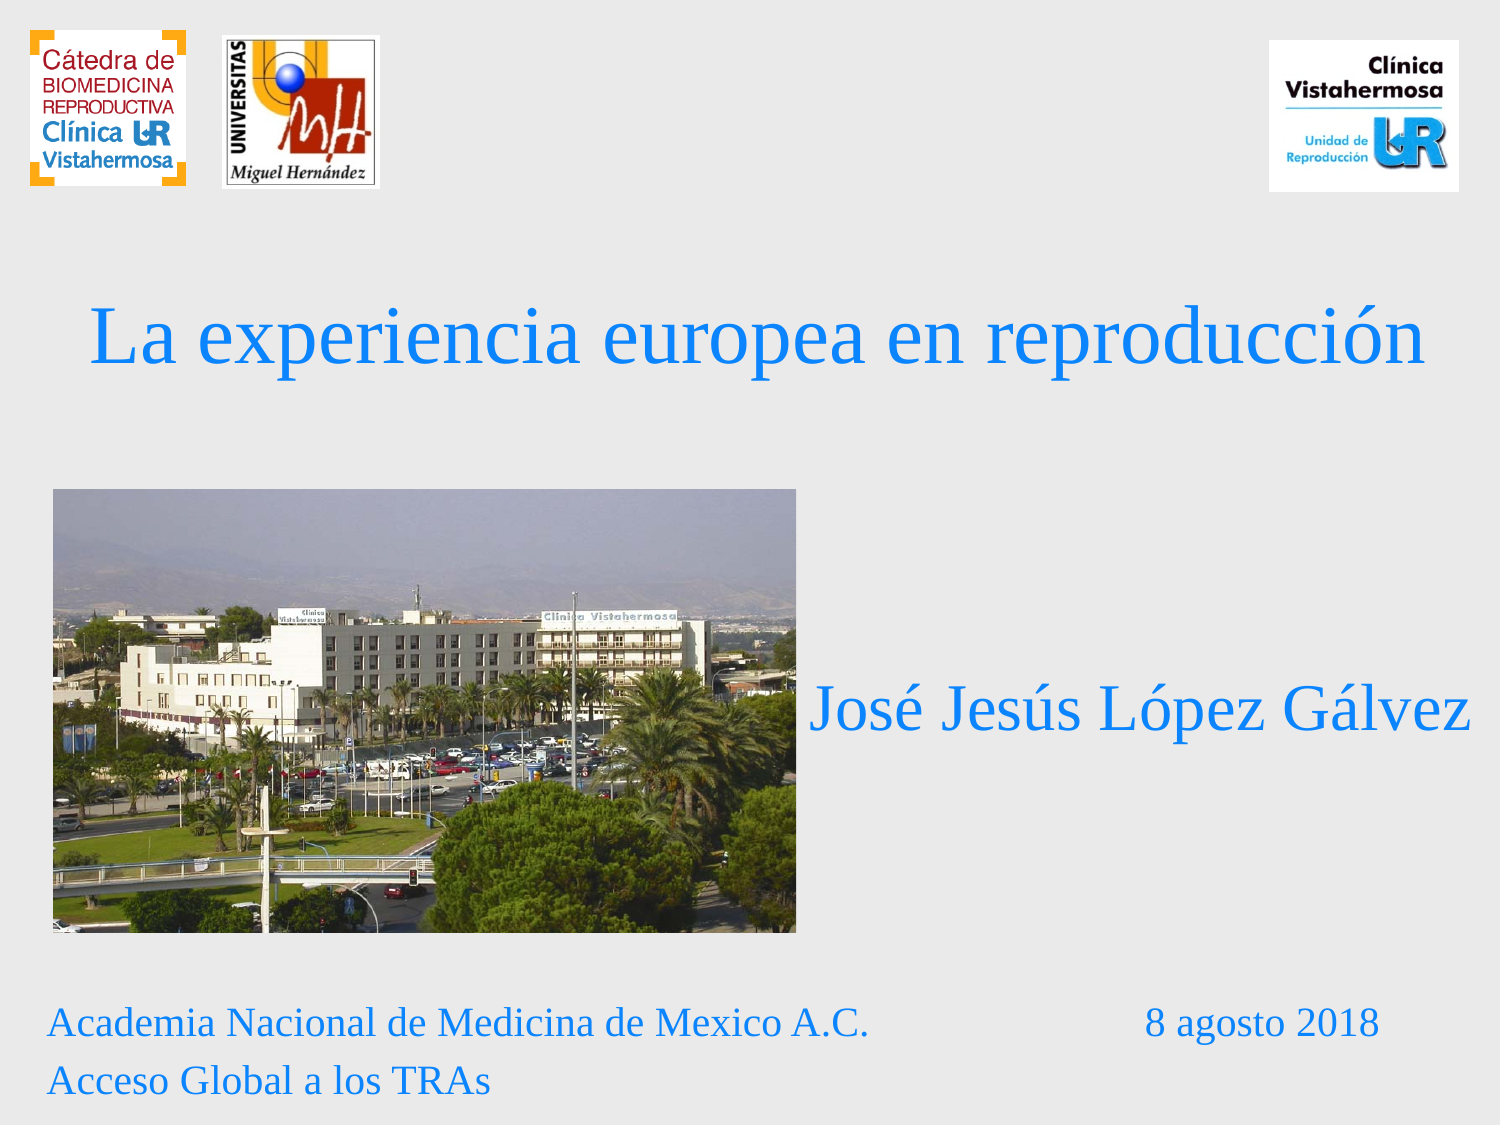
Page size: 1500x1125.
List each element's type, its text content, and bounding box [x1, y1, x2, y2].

text_box José Jesús López Gálvez [801, 656, 1488, 766]
picture [30, 30, 187, 186]
picture [221, 35, 381, 189]
picture [52, 489, 797, 933]
picture [1269, 40, 1459, 192]
text_box La experiencia europea en reproducción [74, 273, 1457, 616]
text_box Academia Nacional de Medicina de Mexico A.C. 8 agosto 2018 Acceso Global a los TRAs [31, 986, 1459, 1125]
